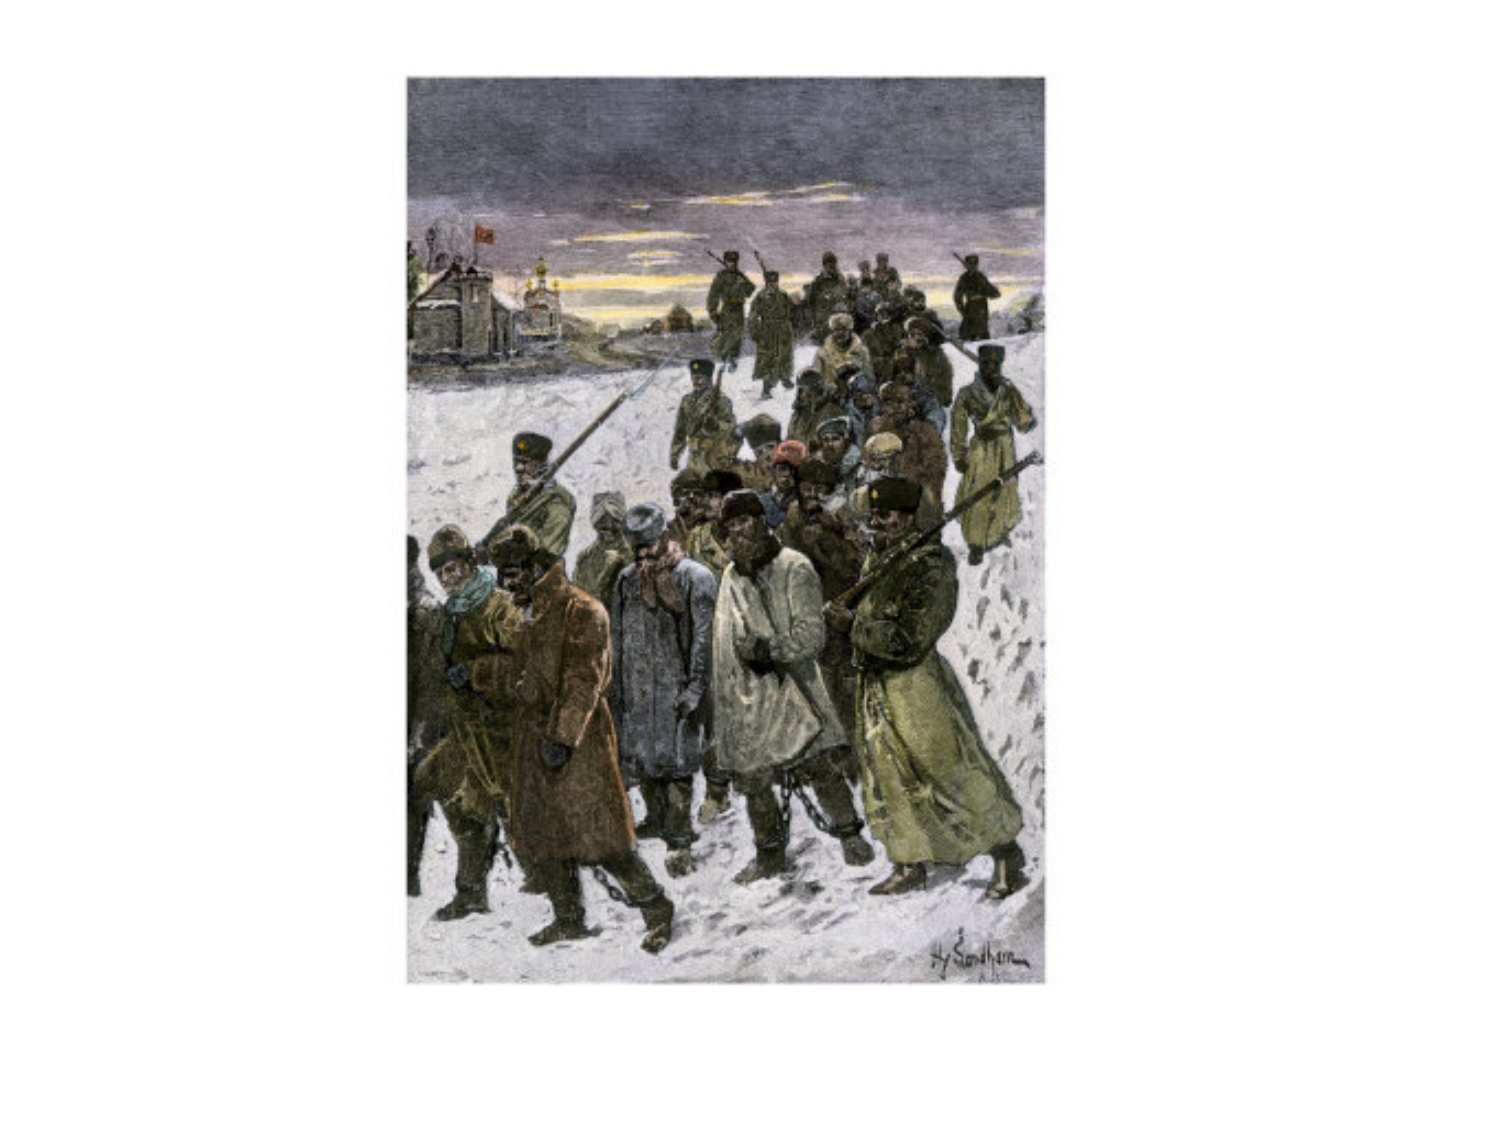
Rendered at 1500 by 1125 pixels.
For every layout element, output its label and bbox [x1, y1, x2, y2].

picture [355, 37, 1098, 1026]
